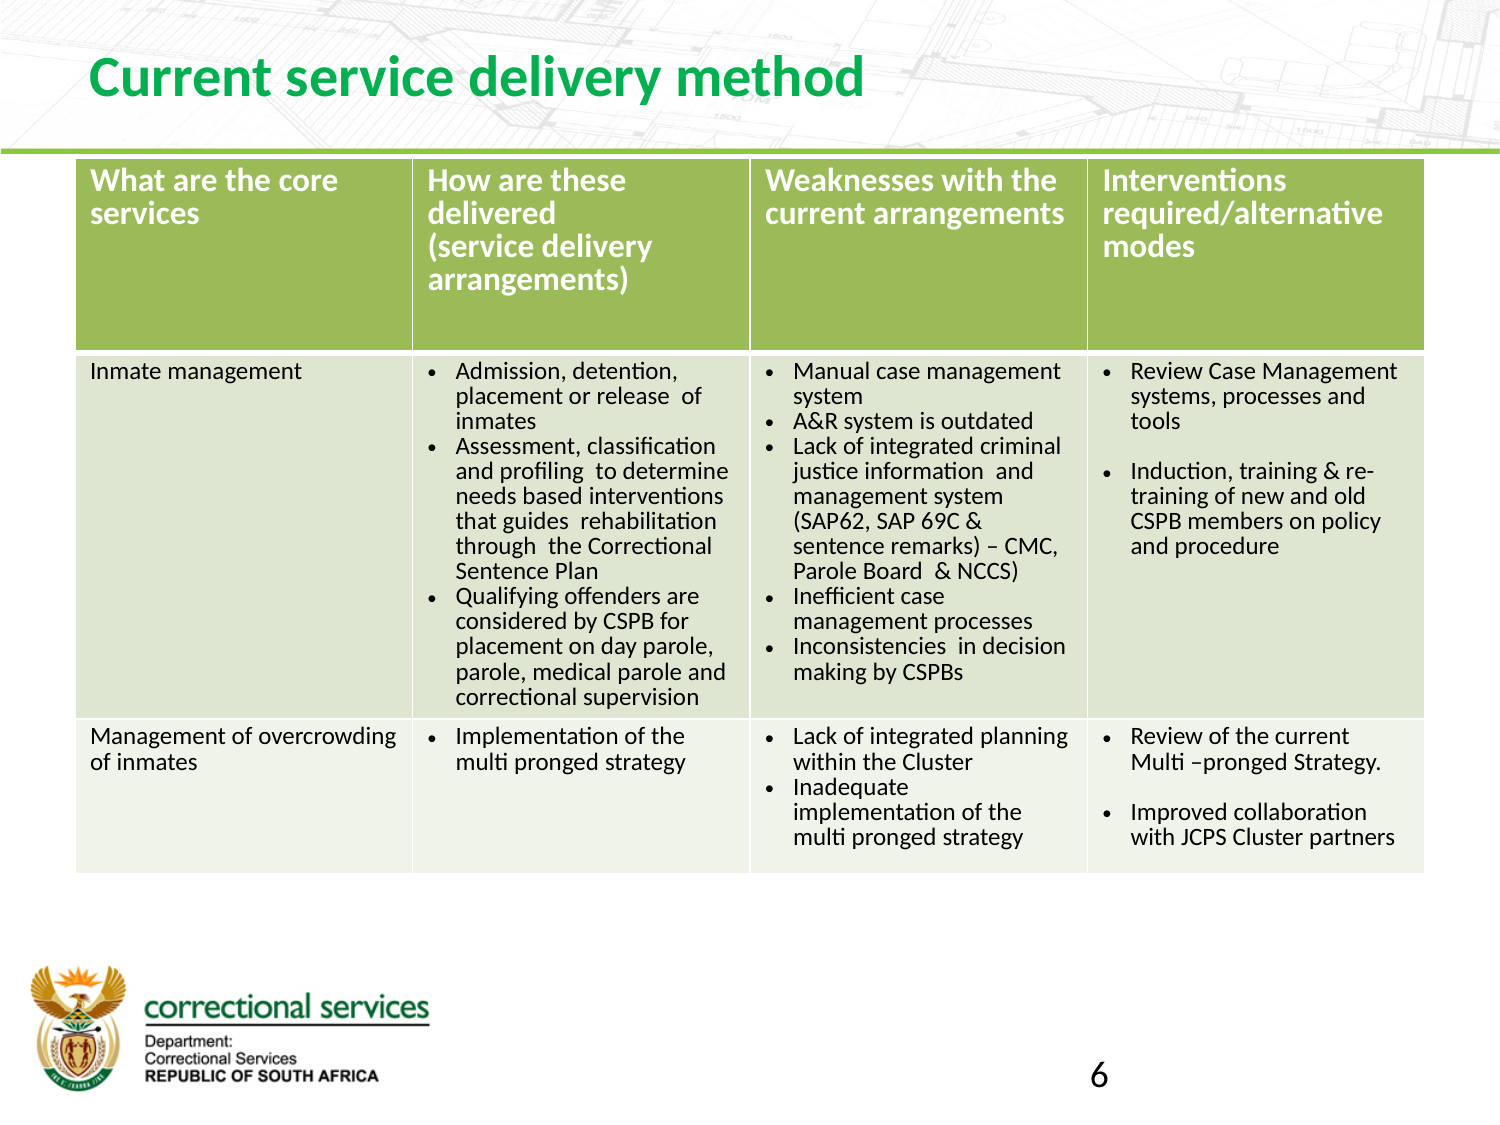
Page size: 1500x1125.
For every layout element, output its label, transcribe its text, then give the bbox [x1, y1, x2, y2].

slide_number 6 [1074, 1042, 1425, 1103]
table_header Interventions required/alternative modes [1088, 159, 1424, 350]
table_header Weaknesses with the current arrangements [751, 159, 1087, 350]
table_cell Management of overcrowding of inmates [76, 720, 412, 873]
table_cell Inmate management [76, 356, 412, 718]
table_cell Manual case management system A&R system is outdated Lack of integrated criminal justice information and management system (SAP62, SAP 69C & sentence remarks) – CMC, Parole Board & NCCS) Inefficient case management processes Inconsistencies in decision making by CSPBs [751, 356, 1087, 718]
table_cell Lack of integrated planning within the Cluster Inadequate implementation of the multi pronged strategy [751, 720, 1087, 873]
table_cell Admission, detention, placement or release of inmates Assessment, classification and profiling to determine needs based interventions that guides rehabilitation through the Correctional Sentence Plan Qualifying offenders are considered by CSPB for placement on day parole, parole, medical parole and correctional supervision [413, 356, 749, 718]
picture [0, 0, 1500, 154]
text_box Current service delivery method [74, 30, 1425, 116]
table_header How are these delivered (service delivery arrangements) [413, 159, 749, 350]
table_cell Review of the current Multi –pronged Strategy. Improved collaboration with JCPS Cluster partners [1088, 720, 1424, 873]
picture [0, 936, 481, 1125]
table_header What are the core services [76, 159, 412, 350]
table_cell Review Case Management systems, processes and tools Induction, training & re-training of new and old CSPB members on policy and procedure [1088, 356, 1424, 718]
table_cell Implementation of the multi pronged strategy [413, 720, 749, 873]
